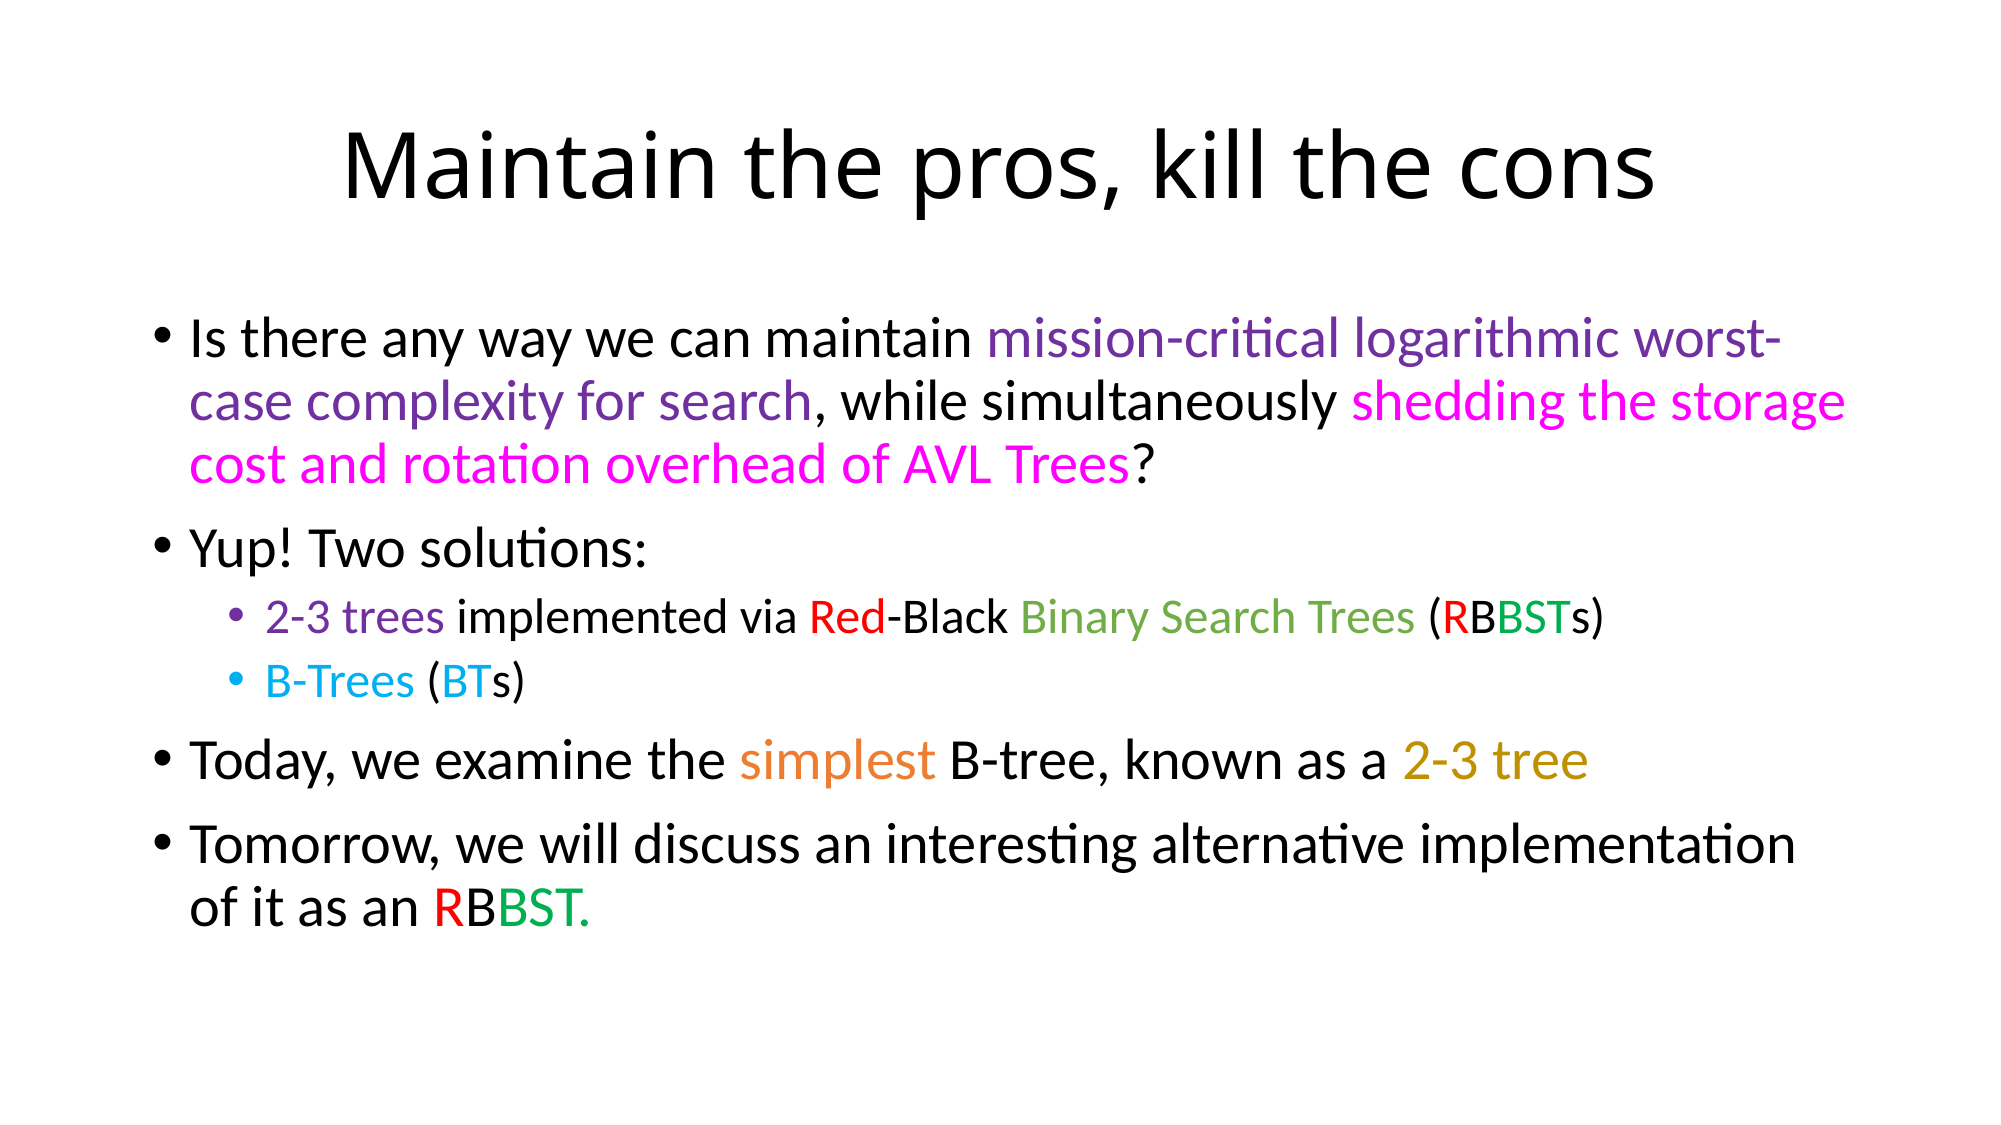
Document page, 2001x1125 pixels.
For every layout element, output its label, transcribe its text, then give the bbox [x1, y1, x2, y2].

title Maintain the pros, kill the cons [137, 59, 1863, 278]
list Is there any way we can maintain mission-critical logarithmic worst-case complexity for search, while simultaneously shedding the storage cost and rotation overhead of AVL Trees? Yup! Two solutions: 2-3 trees implemented via Red-Black Binary Search Trees (RBBSTs) B-Trees (BTs) Today, we examine the simplest B-tree, known as a 2-3 tree Tomorrow, we will discuss an interesting alternative implementation of it as an RBBST. [137, 299, 1863, 1014]
